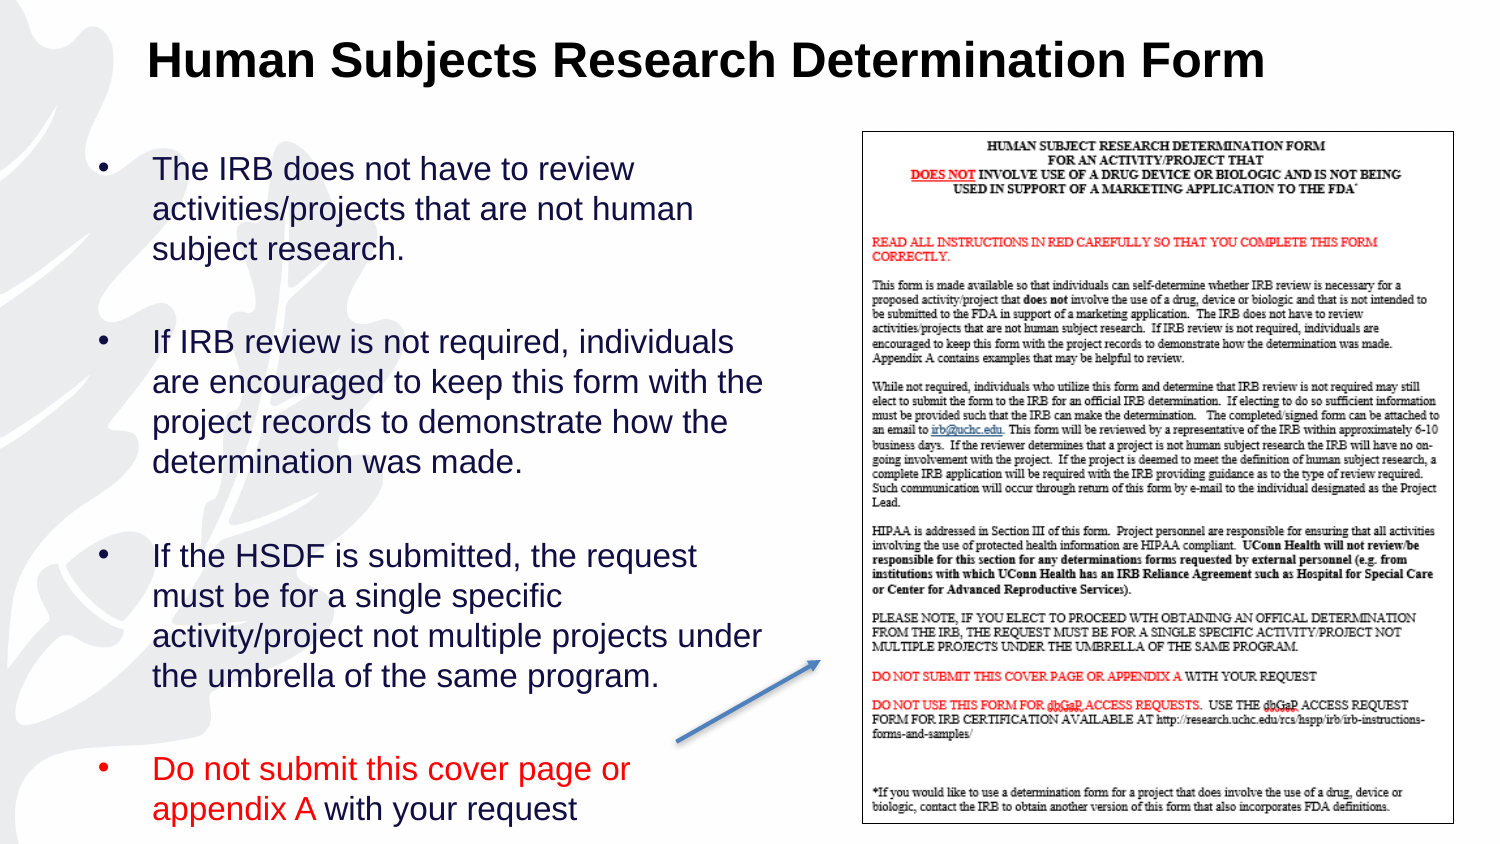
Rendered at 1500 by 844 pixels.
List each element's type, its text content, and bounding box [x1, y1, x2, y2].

list The IRB does not have to review activities/projects that are not human subject research. If IRB review is not required, individuals are encouraged to keep this form with the project records to demonstrate how the determination was made. If the HSDF is submitted, the request must be for a single specific activity/project not multiple projects under the umbrella of the same program. Do not submit this cover page or appendix A with your request [82, 562, 780, 842]
list The IRB does not have to review activities/projects that are not human subject research. If IRB review is not required, individuals are encouraged to keep this form with the project records to demonstrate how the determination was made. If the HSDF is submitted, the request must be for a single specific activity/project not multiple projects under the umbrella of the same program. Do not submit this cover page or appendix A with your request [82, 139, 780, 501]
text_box [0, 501, 857, 562]
picture [0, 0, 1500, 844]
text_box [676, 659, 822, 742]
title Human Subjects Research Determination Form [131, 20, 1284, 126]
